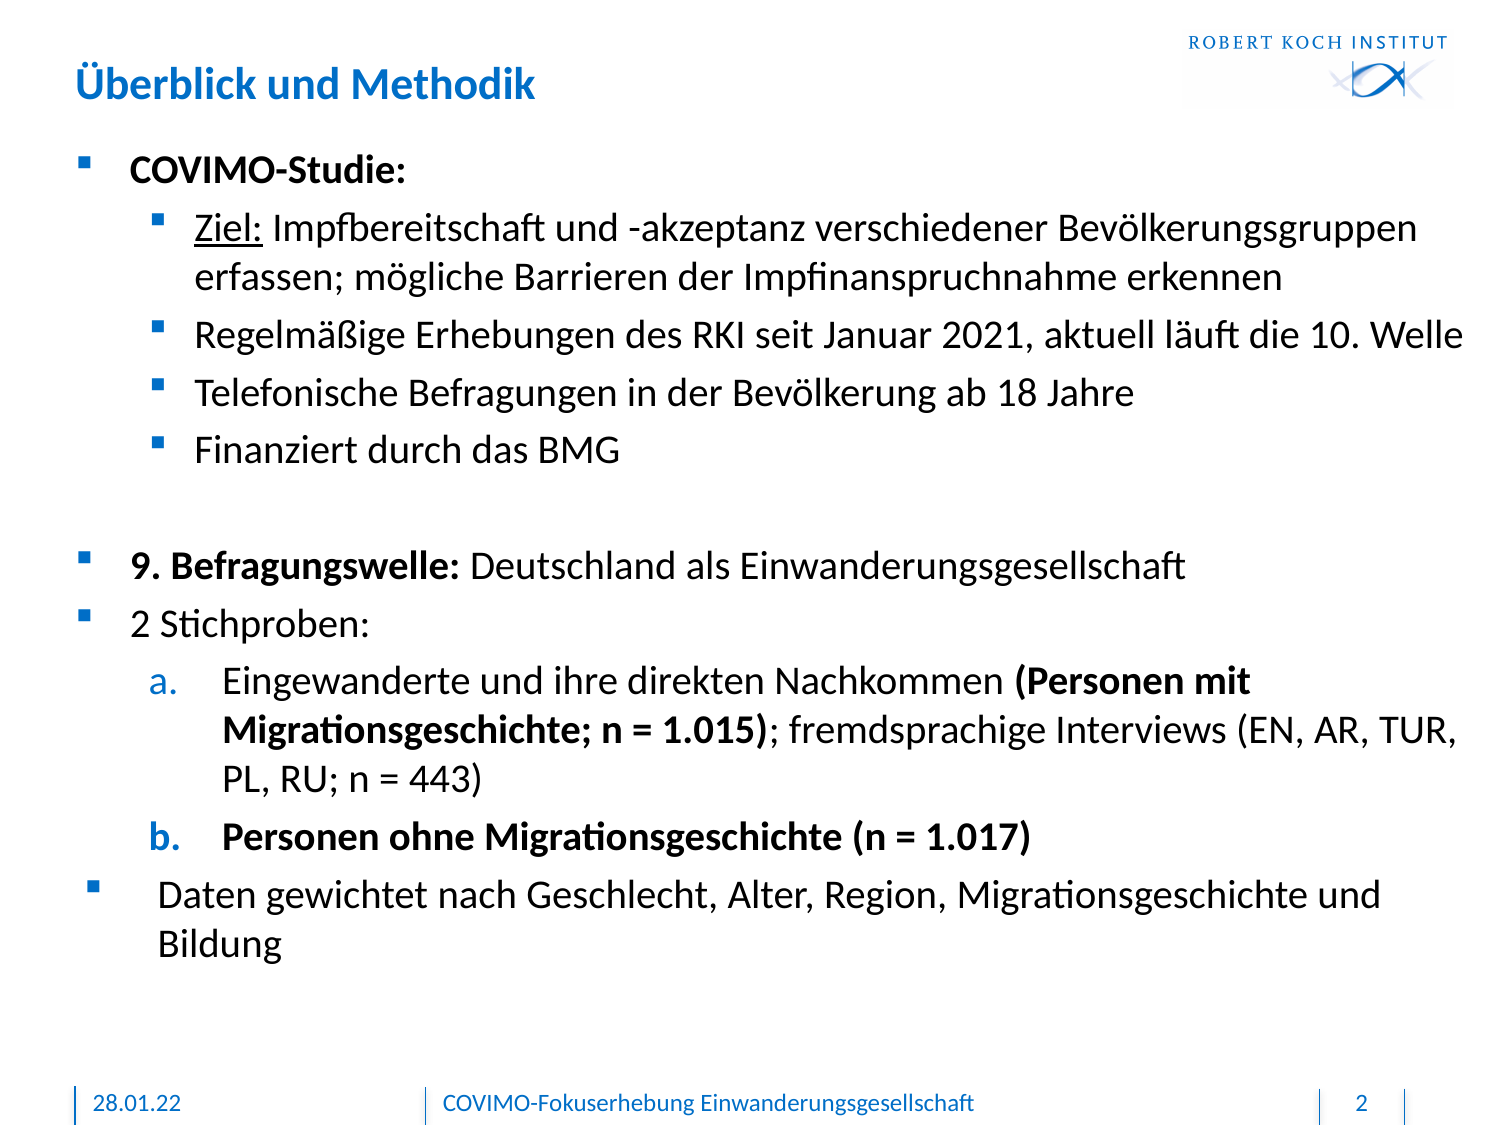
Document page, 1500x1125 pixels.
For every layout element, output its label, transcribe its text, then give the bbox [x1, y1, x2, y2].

picture [1182, 29, 1454, 109]
list COVIMO-Studie: Ziel: Impfbereitschaft und -akzeptanz verschiedener Bevölkerungsgruppen erfassen; mögliche Barrieren der Impfinanspruchnahme erkennen Regelmäßige Erhebungen des RKI seit Januar 2021, aktuell läuft die 10. Welle Telefonische Befragungen in der Bevölkerung ab 18 Jahre Finanziert durch das BMG 9. Befragungswelle: Deutschland als Einwanderungsgesellschaft 2 Stichproben: Eingewanderte und ihre direkten Nachkommen (Personen mit Migrationsgeschichte; n = 1.015); fremdsprachige Interviews (EN, AR, TUR, PL, RU; n = 443) Personen ohne Migrationsgeschichte (n = 1.017) Daten gewichtet nach Geschlecht, Alter, Region, Migrationsgeschichte und Bildung [75, 142, 1470, 1013]
footer COVIMO-Fokuserhebung Einwanderungsgesellschaft [442, 1086, 1293, 1119]
title Überblick und Methodik [75, 53, 1403, 109]
slide_number 2 [1321, 1086, 1403, 1119]
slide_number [92, 1086, 398, 1119]
